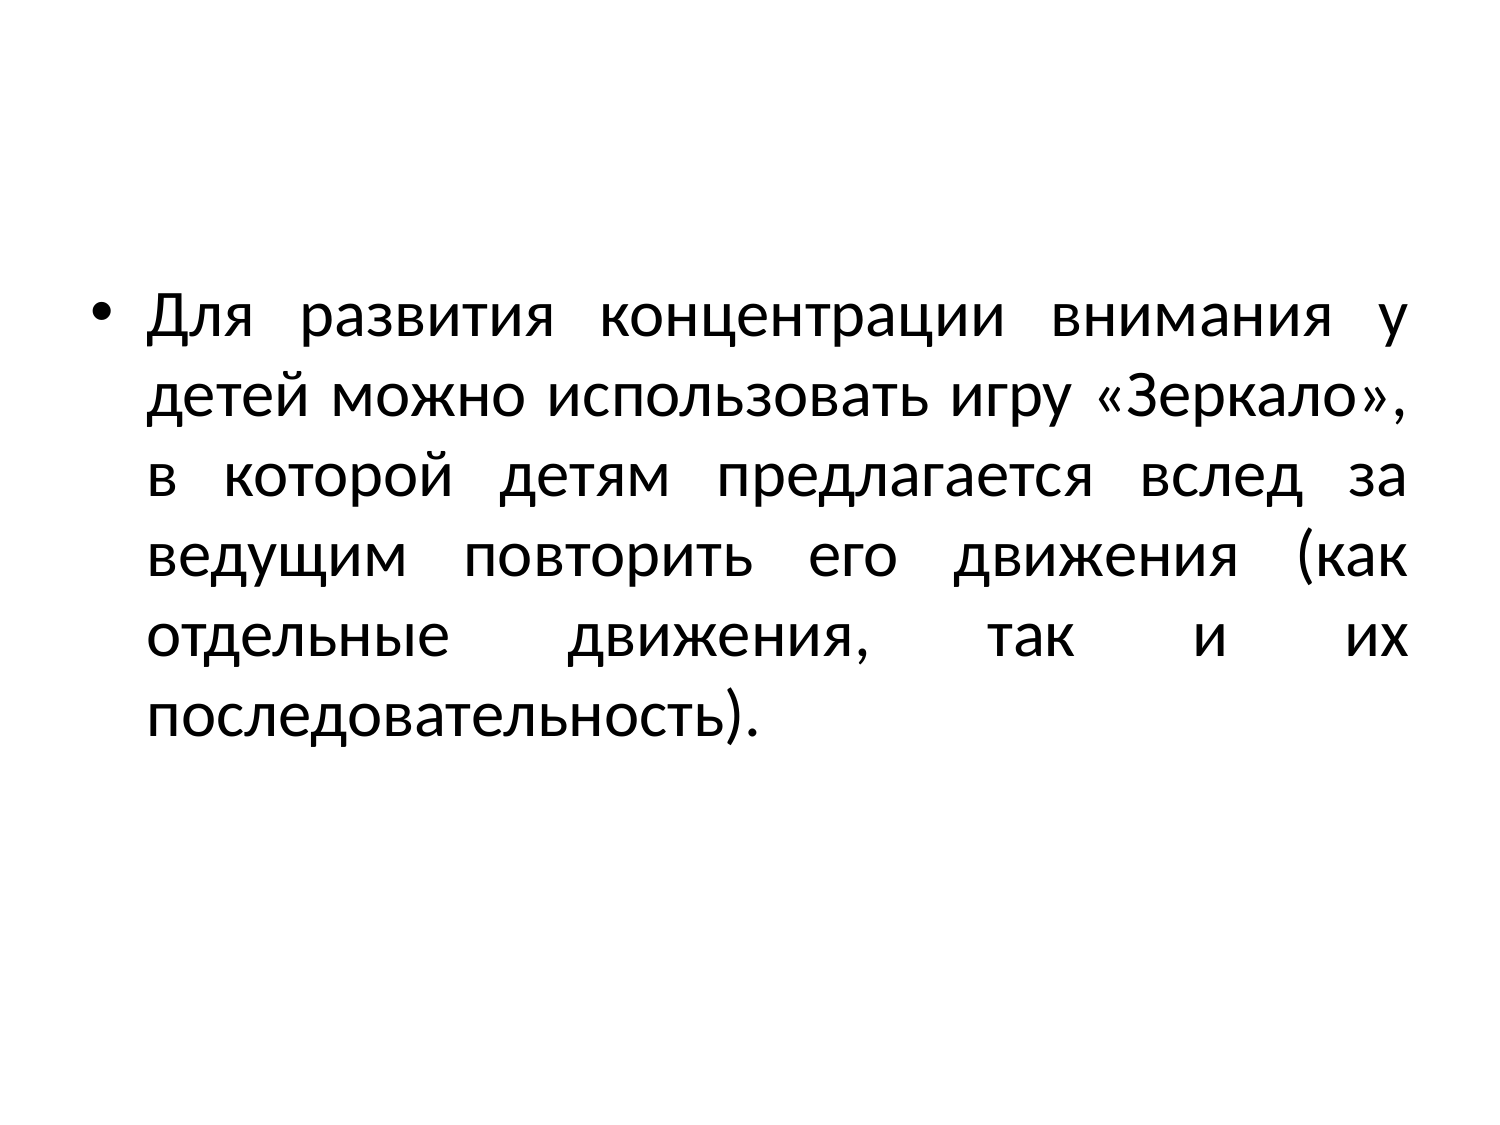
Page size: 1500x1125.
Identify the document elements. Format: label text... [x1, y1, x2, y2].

list Для развития концентрации внимания у детей можно использовать игру «Зеркало», в которой детям предлагается вслед за ведущим повторить его движения (как отдельные движения, так и их последовательность). [75, 262, 1425, 1005]
